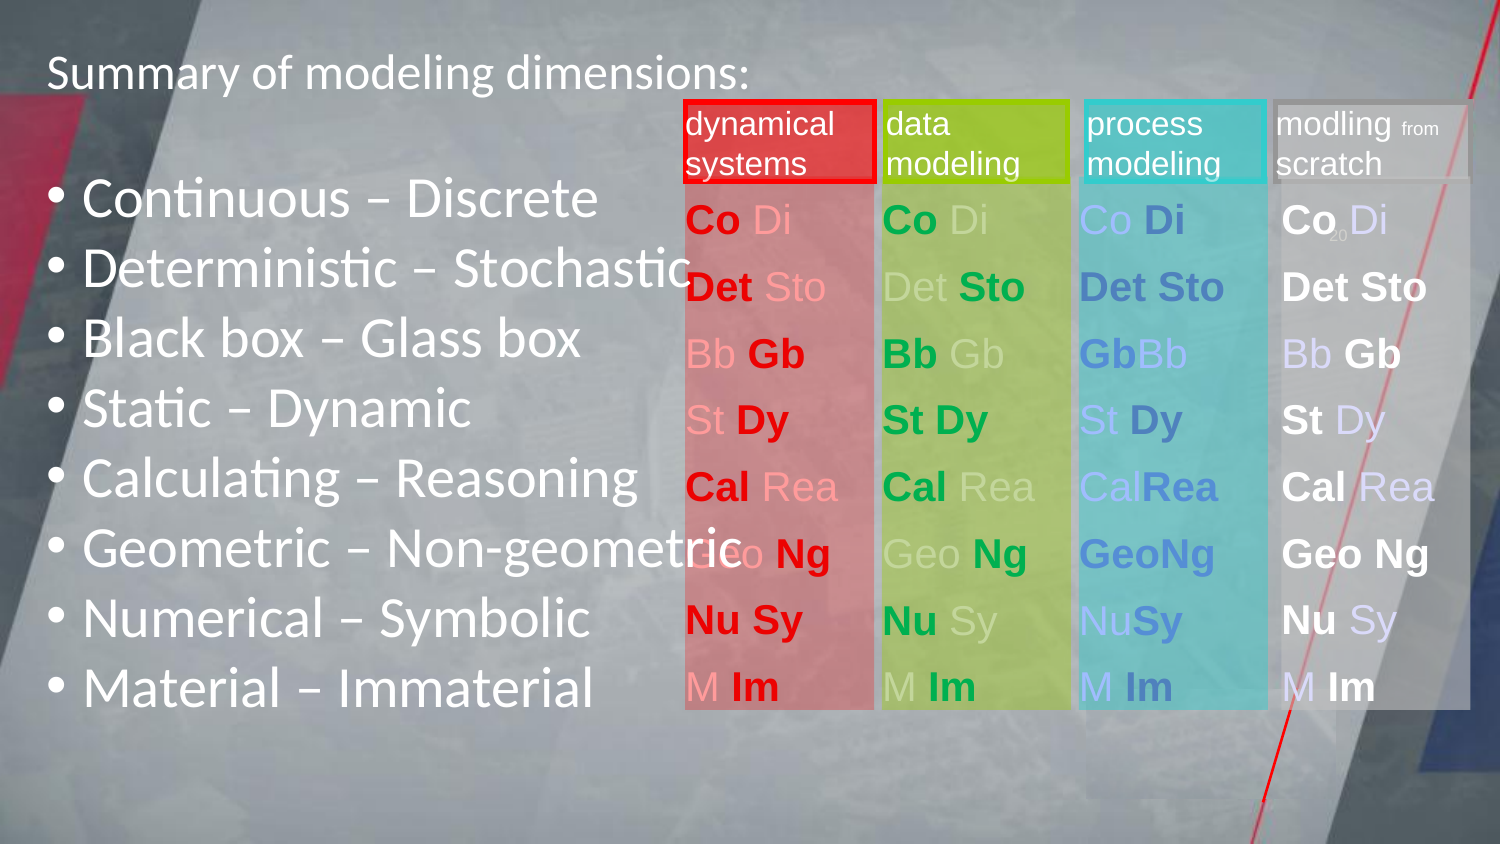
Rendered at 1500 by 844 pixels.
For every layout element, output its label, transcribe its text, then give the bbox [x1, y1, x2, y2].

text_box Summary of modeling dimensions: Continuous – Discrete Deterministic – Stochastic Black box – Glass box Static – Dynamic Calculating – Reasoning Geometric – Non-geometric Numerical – Symbolic Material – Immaterial [31, 31, 930, 727]
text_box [1086, 754, 1336, 803]
picture [0, 0, 1500, 844]
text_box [684, 101, 1471, 745]
